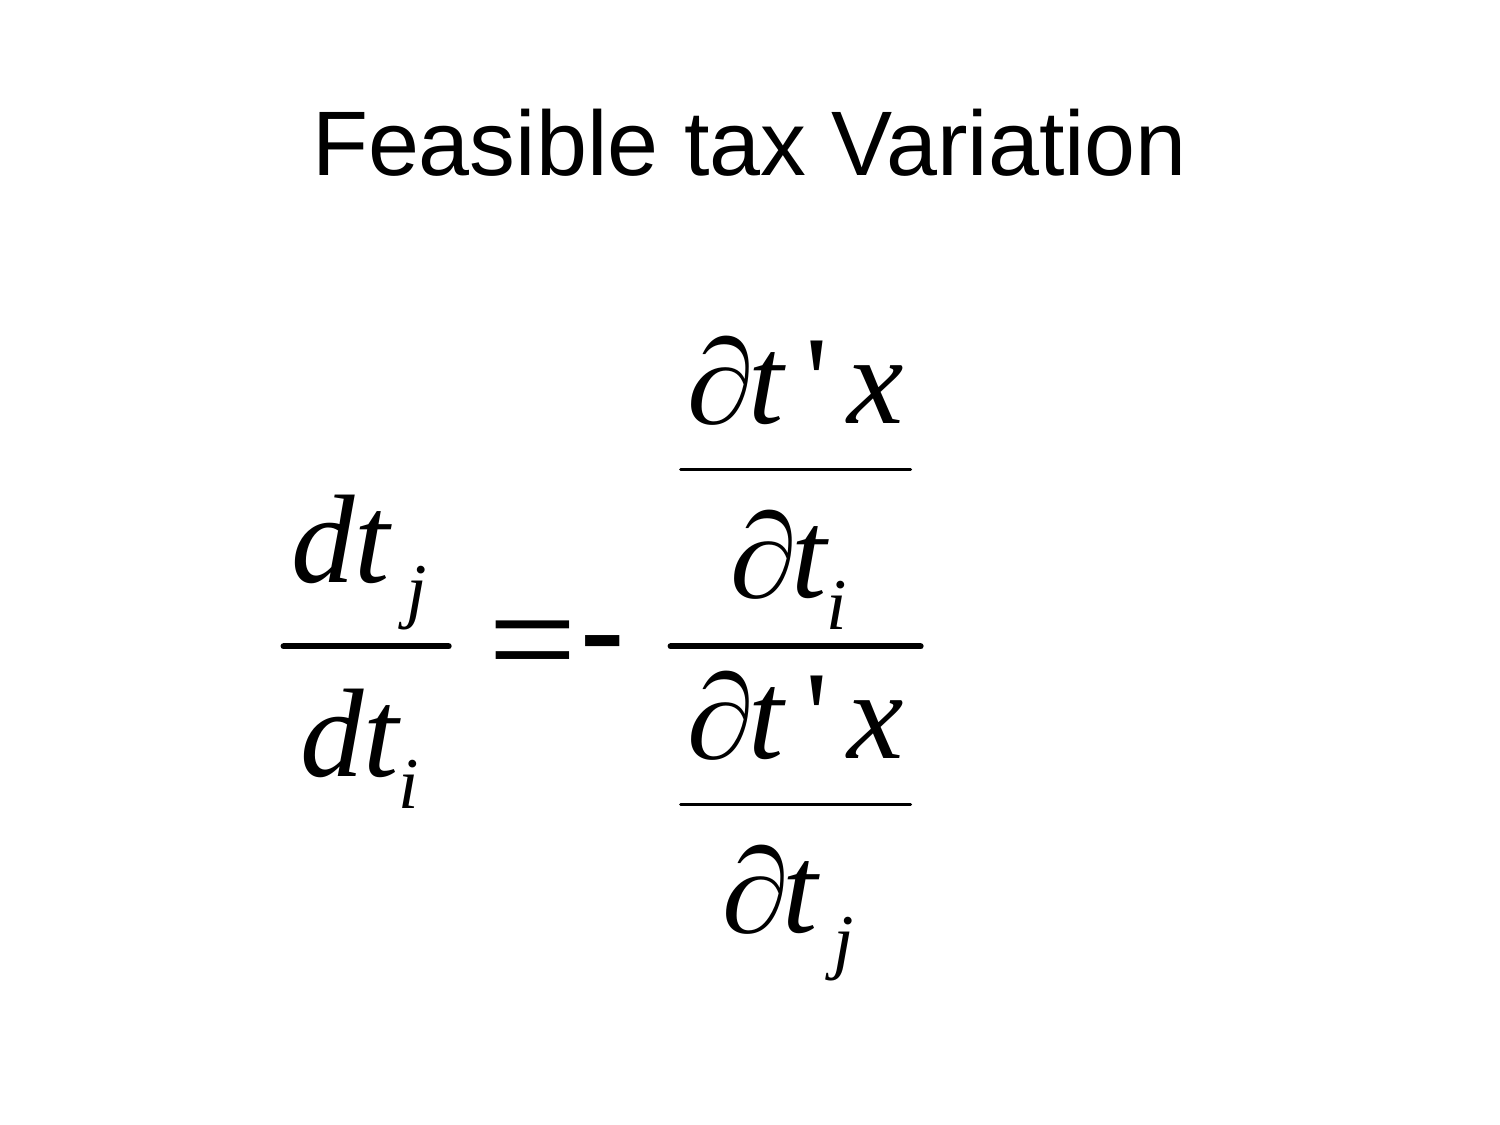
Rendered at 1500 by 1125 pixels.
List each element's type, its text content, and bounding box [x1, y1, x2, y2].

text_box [262, 299, 951, 1004]
title Feasible tax Variation [74, 44, 1426, 233]
